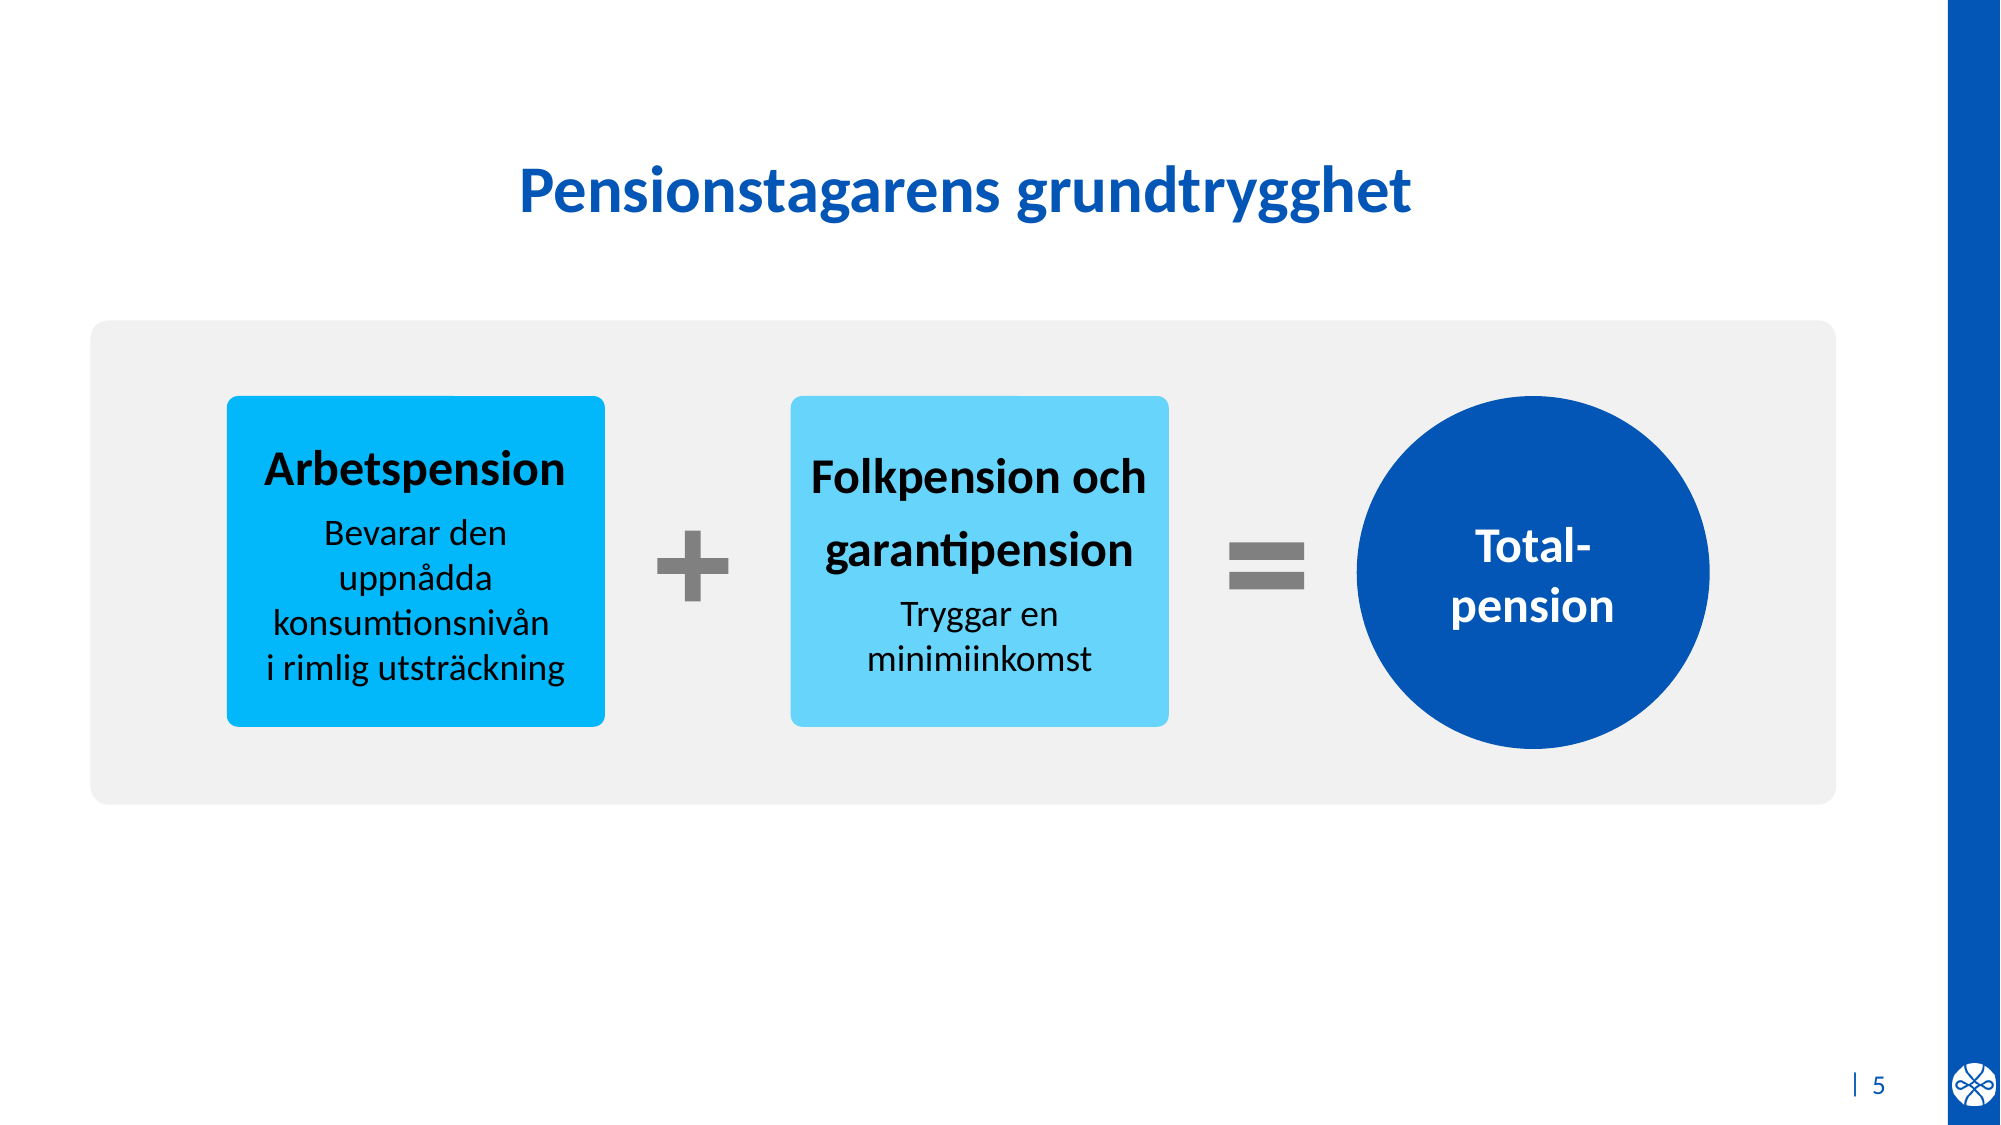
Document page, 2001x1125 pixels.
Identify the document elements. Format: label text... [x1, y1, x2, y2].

title Pensionstagarens grundtrygghet [0, 138, 1934, 240]
picture [1952, 1063, 1996, 1106]
slide_number 5 [1857, 1057, 1924, 1111]
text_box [90, 320, 1837, 805]
